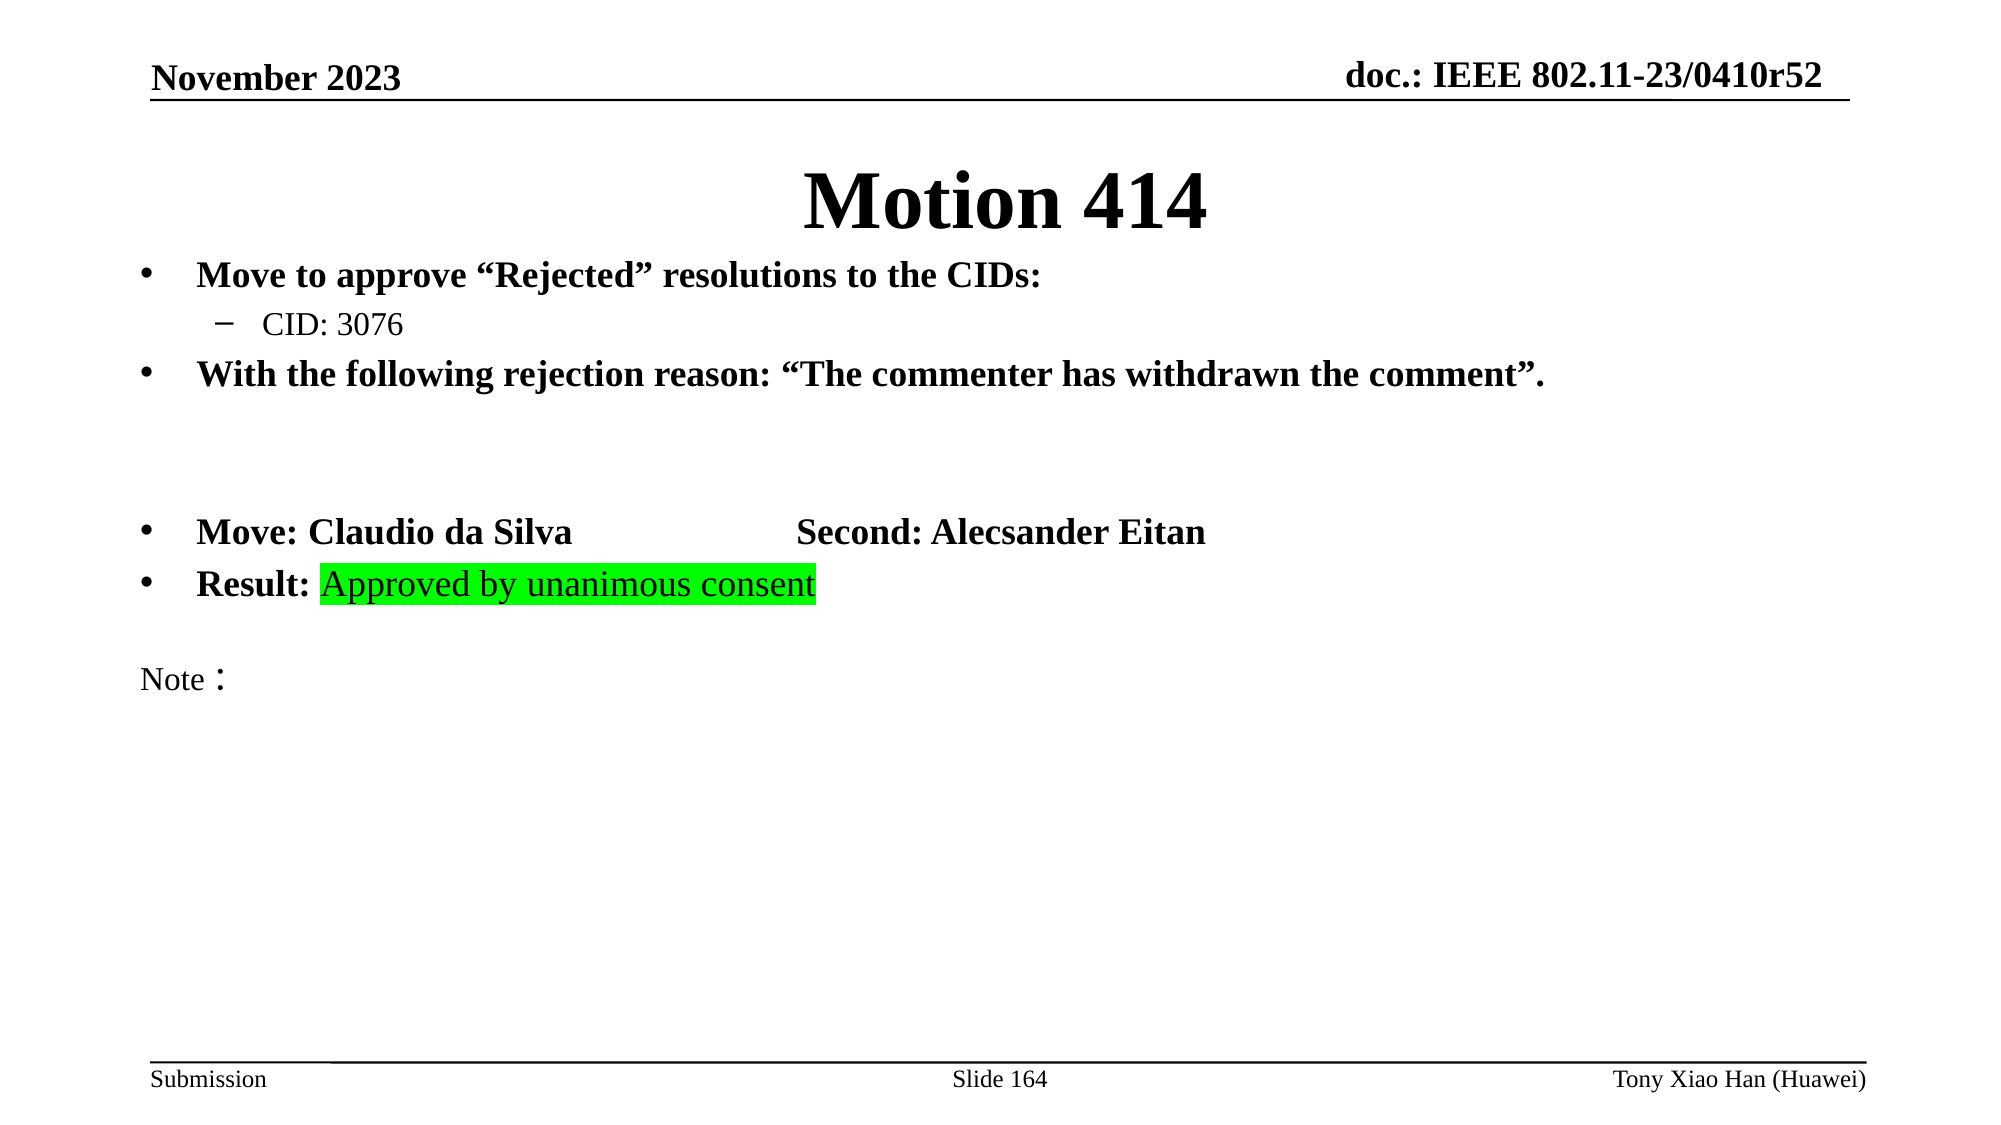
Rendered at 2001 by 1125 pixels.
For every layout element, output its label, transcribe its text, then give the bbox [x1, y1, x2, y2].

text_box Motion 414 [368, 137, 1644, 212]
text_box Move to approve “Rejected” resolutions to the CIDs: CID: 3076 With the following rejection reason: “The commenter has withdrawn the comment”. Move: Claudio da Silva Second: Alecsander Eitan Result: Approved by unanimous consent Note： [125, 212, 1888, 900]
